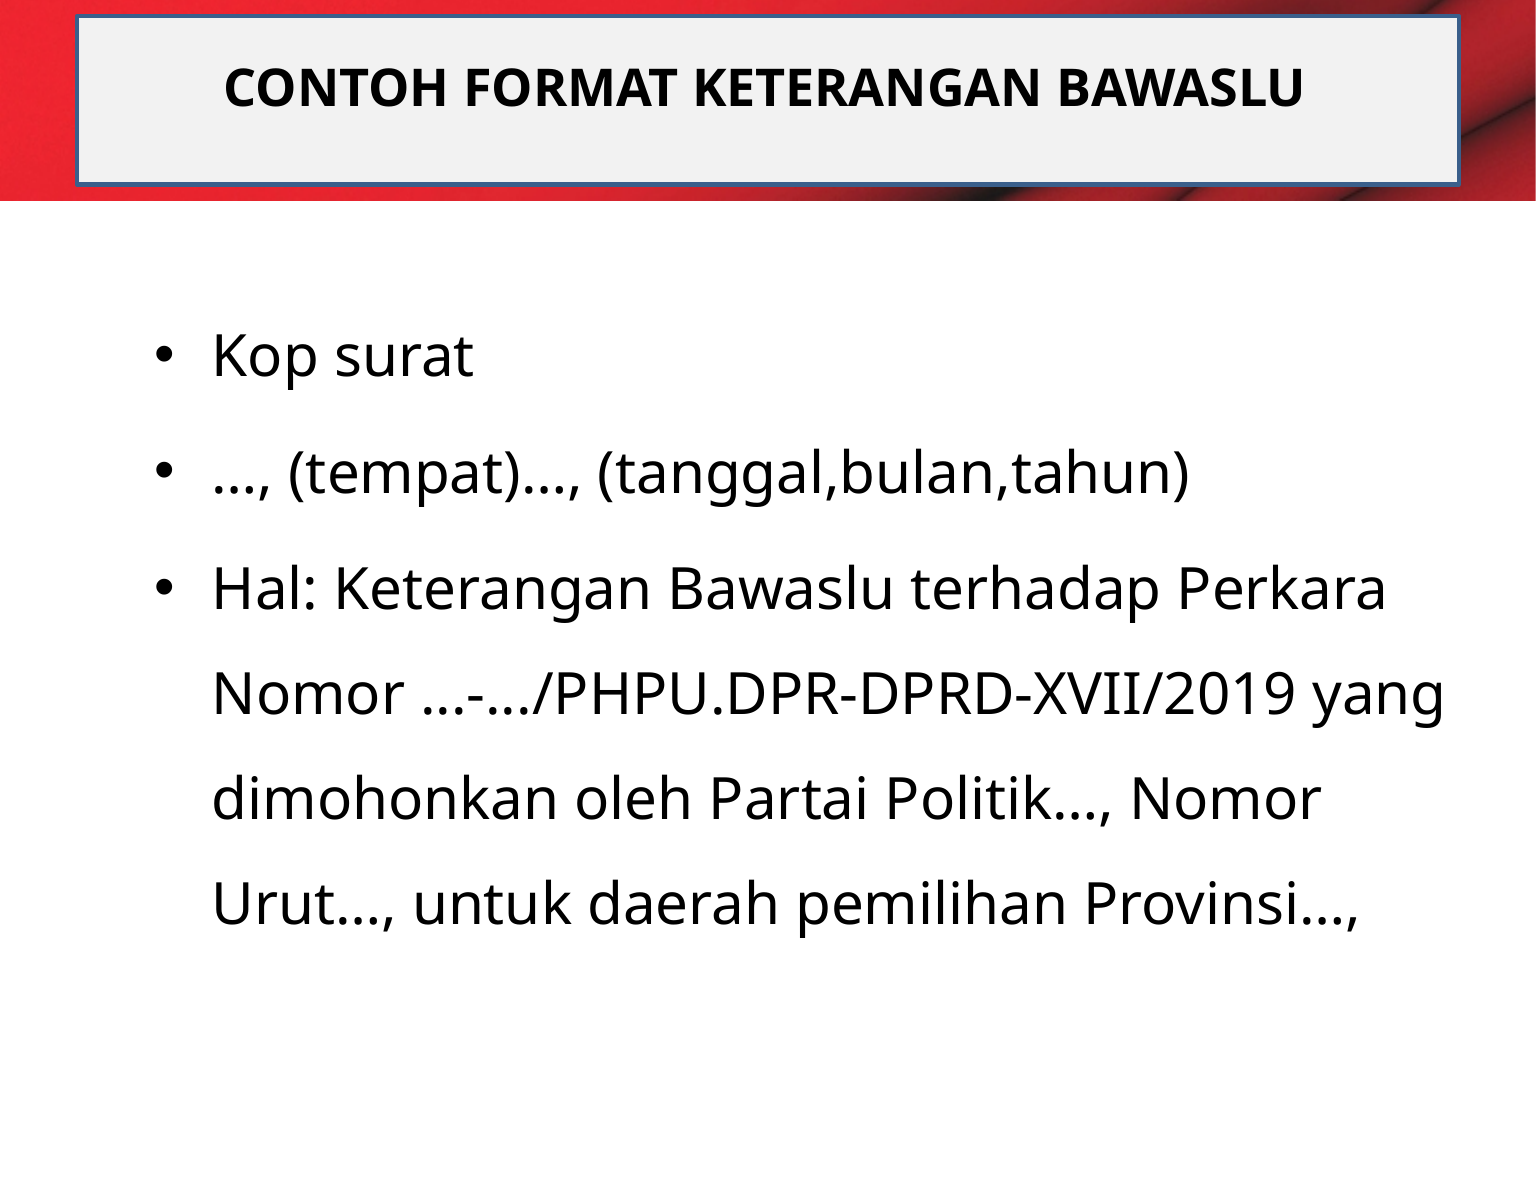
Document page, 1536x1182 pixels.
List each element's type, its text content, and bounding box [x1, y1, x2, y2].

text_box CONTOH FORMAT KETERANGAN BAWASLU [94, 47, 1436, 125]
text_box [75, 14, 1461, 187]
picture [0, 0, 1536, 201]
list Kop surat …, (tempat)…, (tanggal,bulan,tahun) Hal: Keterangan Bawaslu terhadap Perkara Nomor ...-.../PHPU.DPR-DPRD-XVII/2019 yang dimohonkan oleh Partai Politik…, Nomor Urut…, untuk daerah pemilihan Provinsi…, [138, 275, 1491, 1076]
